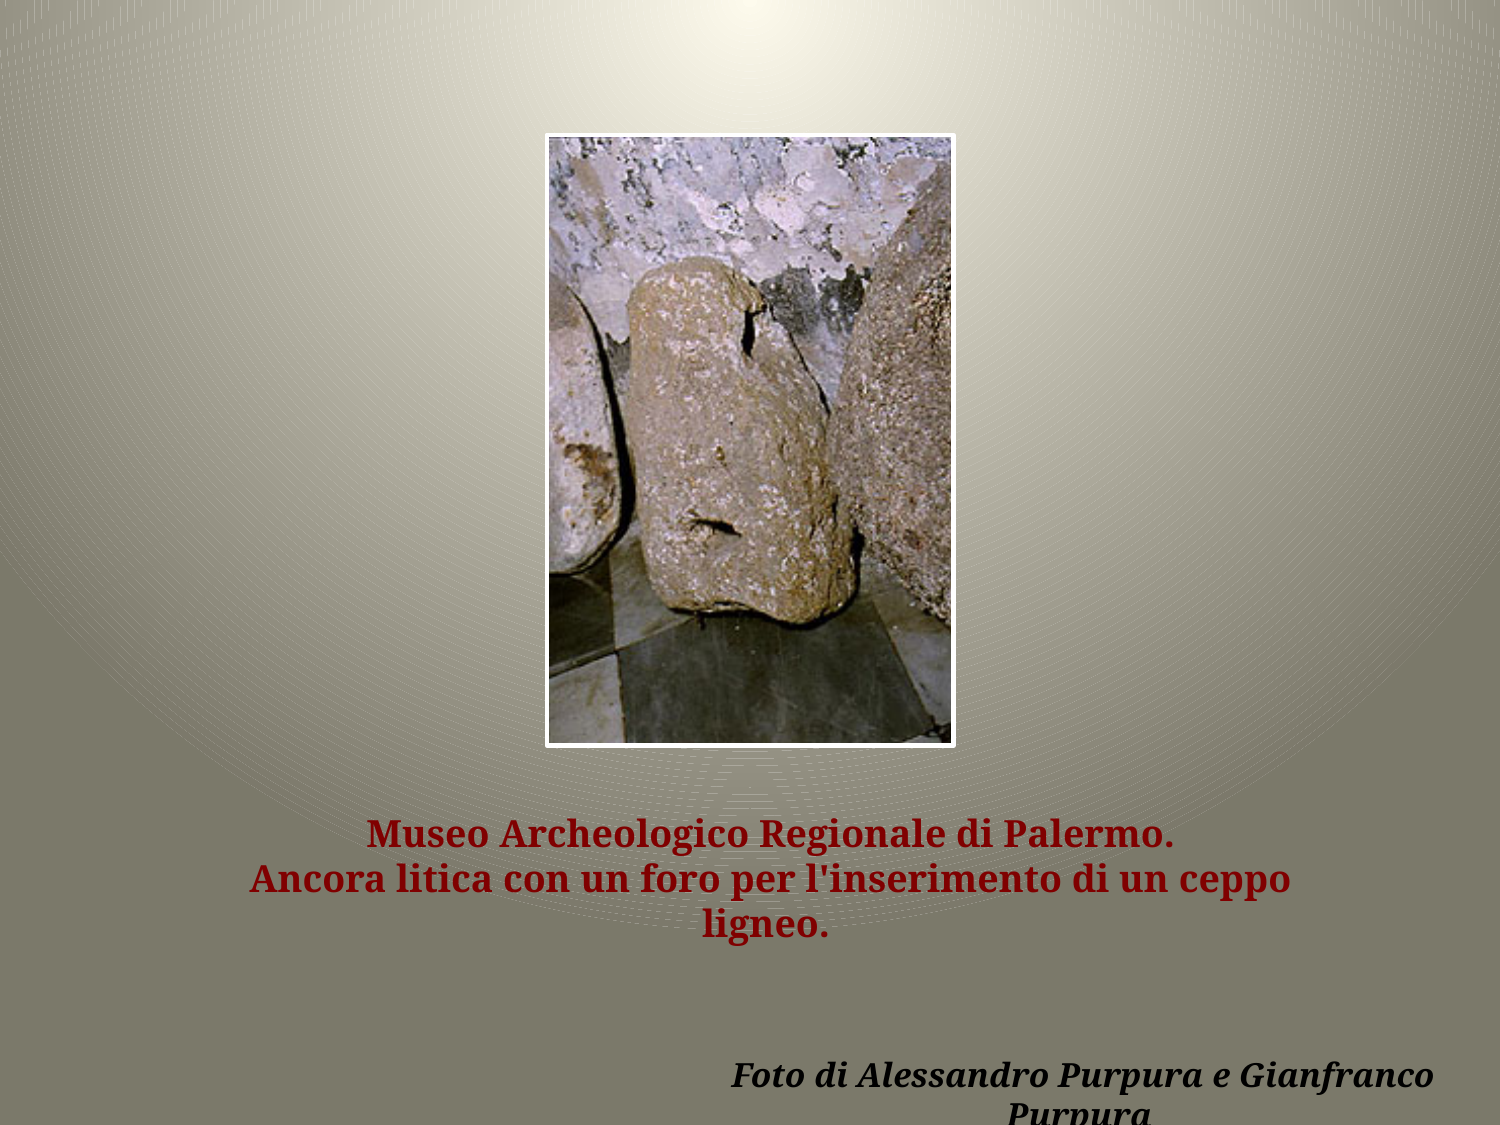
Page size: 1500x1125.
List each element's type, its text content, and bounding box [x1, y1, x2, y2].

text_box Museo Archeologico Regionale di Palermo. Ancora litica con un foro per l'inserimento di un ceppo ligneo. [206, 802, 1336, 998]
picture [548, 136, 952, 744]
text_box Foto di Alessandro Purpura e Gianfranco Purpura [667, 1046, 1500, 1125]
